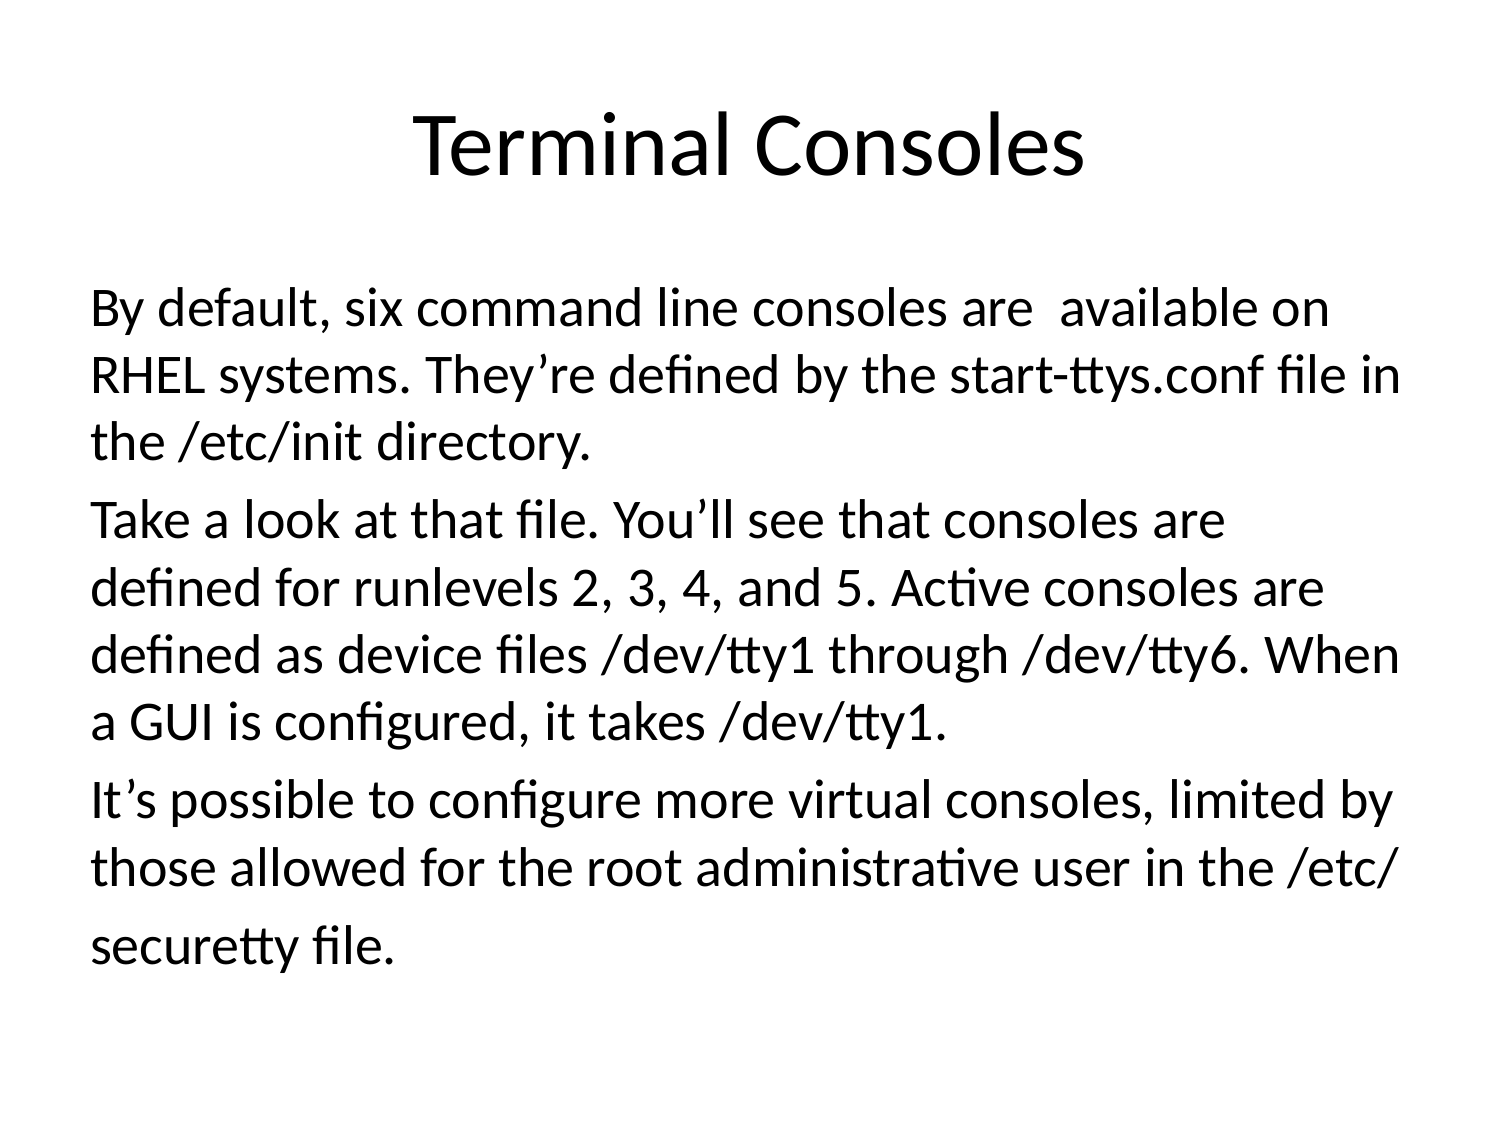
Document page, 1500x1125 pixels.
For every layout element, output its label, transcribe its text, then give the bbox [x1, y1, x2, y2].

list By default, six command line consoles are available on RHEL systems. They’re defined by the start-ttys.conf file in the /etc/init directory. Take a look at that file. You’ll see that consoles are defined for runlevels 2, 3, 4, and 5. Active consoles are defined as device files /dev/tty1 through /dev/tty6. When a GUI is configured, it takes /dev/tty1. It’s possible to configure more virtual consoles, limited by those allowed for the root administrative user in the /etc/ securetty file. [75, 262, 1425, 1005]
title Terminal Consoles [75, 45, 1425, 233]
